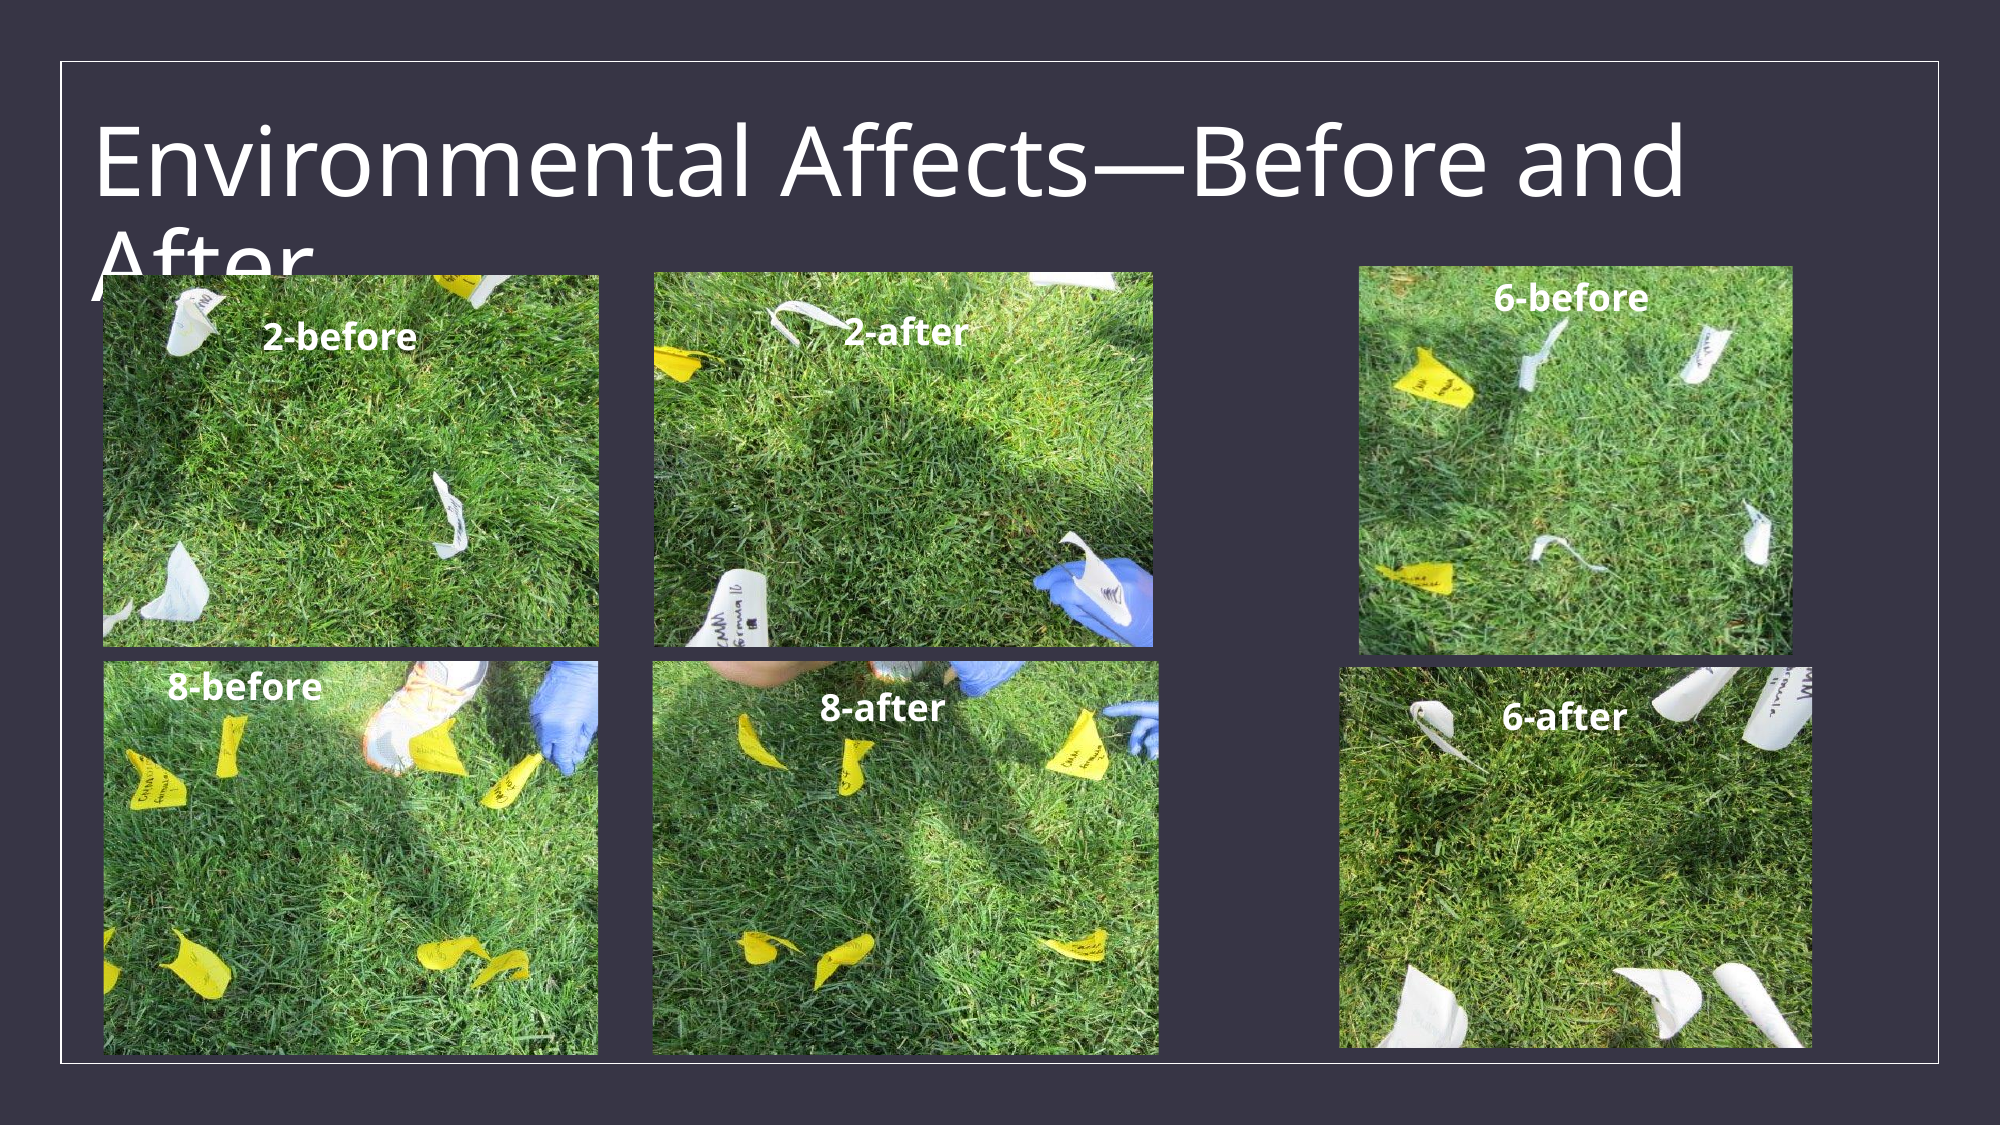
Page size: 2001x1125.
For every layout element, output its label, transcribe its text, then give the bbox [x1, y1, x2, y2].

picture [1358, 266, 1793, 655]
picture [654, 272, 1153, 647]
picture [103, 275, 599, 647]
picture [1339, 667, 1813, 1048]
picture [652, 661, 1159, 1055]
picture [103, 661, 599, 1055]
title Environmental Affects—Before and After [76, 105, 1927, 331]
